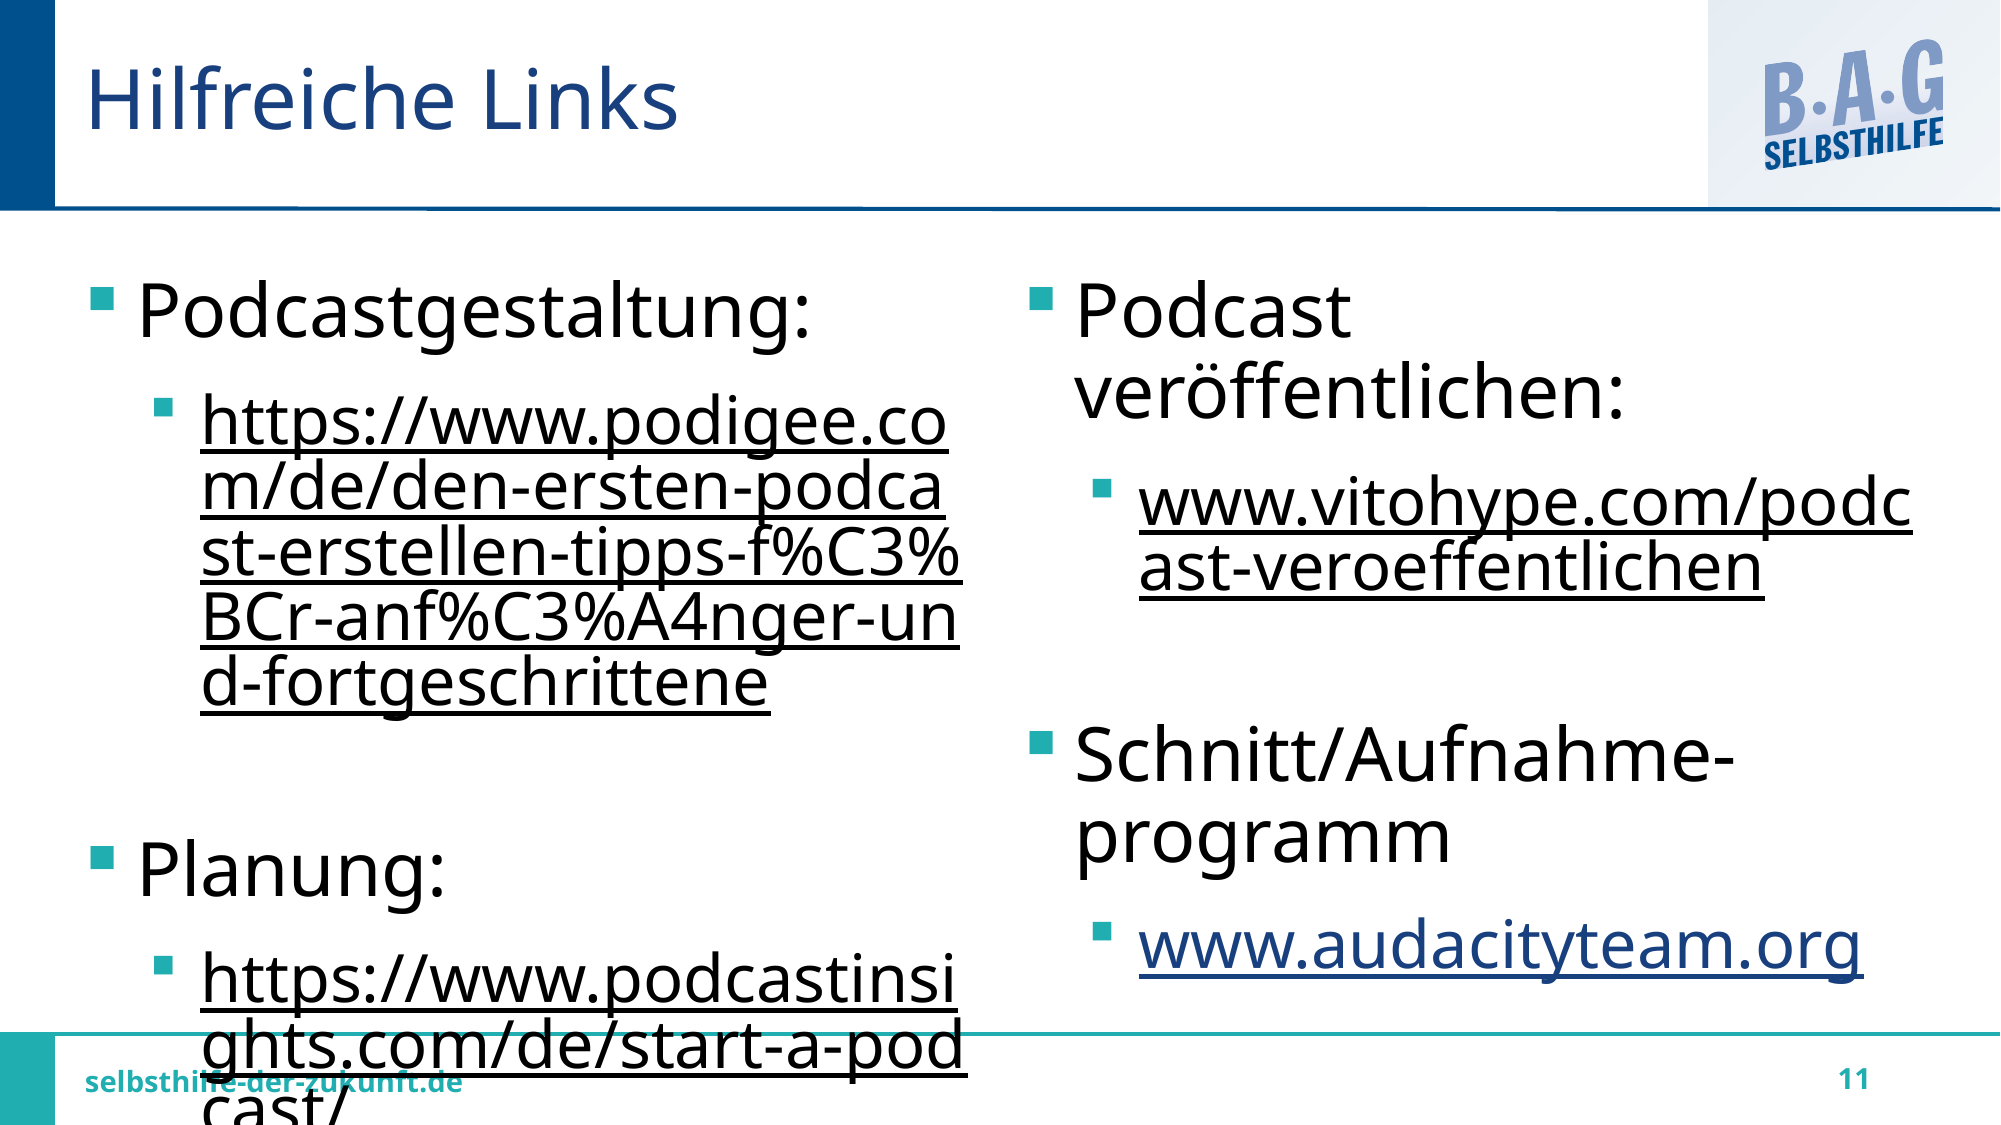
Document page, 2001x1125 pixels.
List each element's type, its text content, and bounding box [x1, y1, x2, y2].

slide_number 11 [1708, 1035, 2000, 1125]
footer selbsthilfe-der-zukunft.de [85, 1035, 1278, 1125]
list Podcast veröffentlichen: www.vitohype.com/podcast-veroeffentlichen Schnitt/Aufnahme-programm www.audacityteam.org [1023, 267, 1916, 976]
list Podcastgestaltung: https://www.podigee.com/de/den-ersten-podcast-erstellen-tipps-f%C3%BCr-anf%C3%A4nger-und-fortgeschrittene Planung: https://www.podcastinsights.com/de/start-a-podcast/ [85, 267, 977, 976]
picture [1750, 37, 1958, 171]
title Hilfreiche Links [85, 0, 1676, 200]
